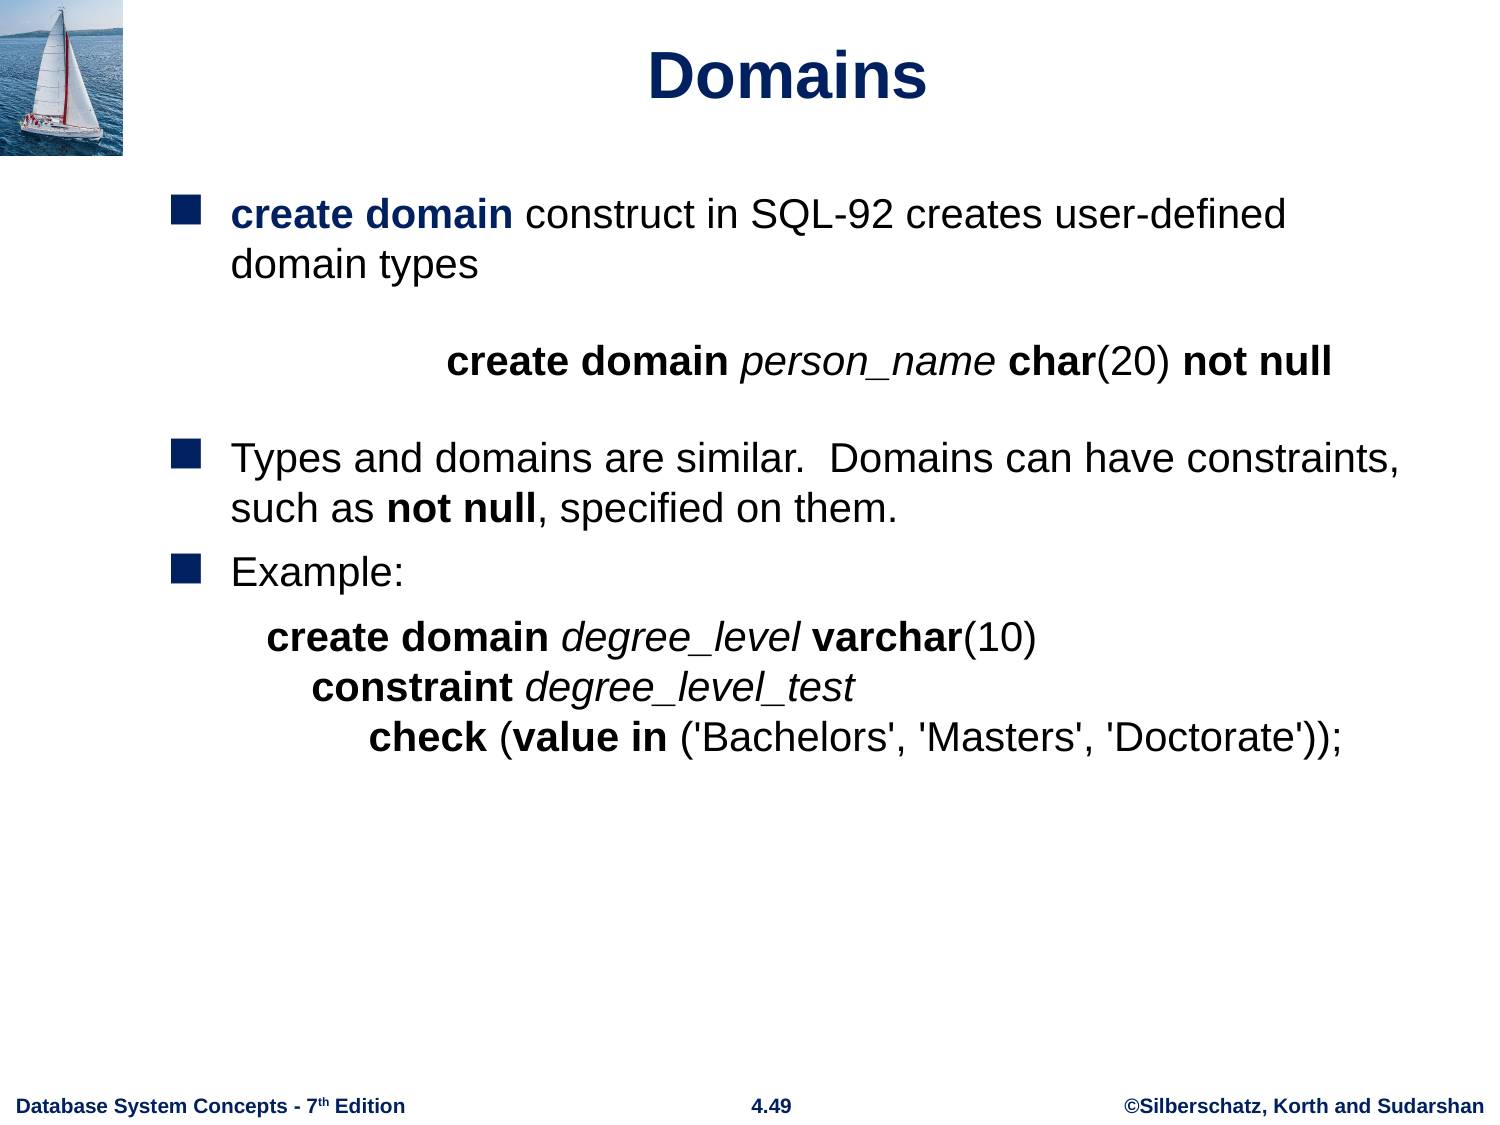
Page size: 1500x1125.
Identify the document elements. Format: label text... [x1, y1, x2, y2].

list create domain construct in SQL-92 creates user-defined domain types create domain person_name char(20) not null Types and domains are similar. Domains can have constraints, such as not null, specified on them. Example: create domain degree_level varchar(10) constraint degree_level_test check (value in ('Bachelors', 'Masters', 'Doctorate')); [159, 179, 1417, 984]
picture [0, 0, 123, 156]
title Domains [125, 18, 1452, 120]
